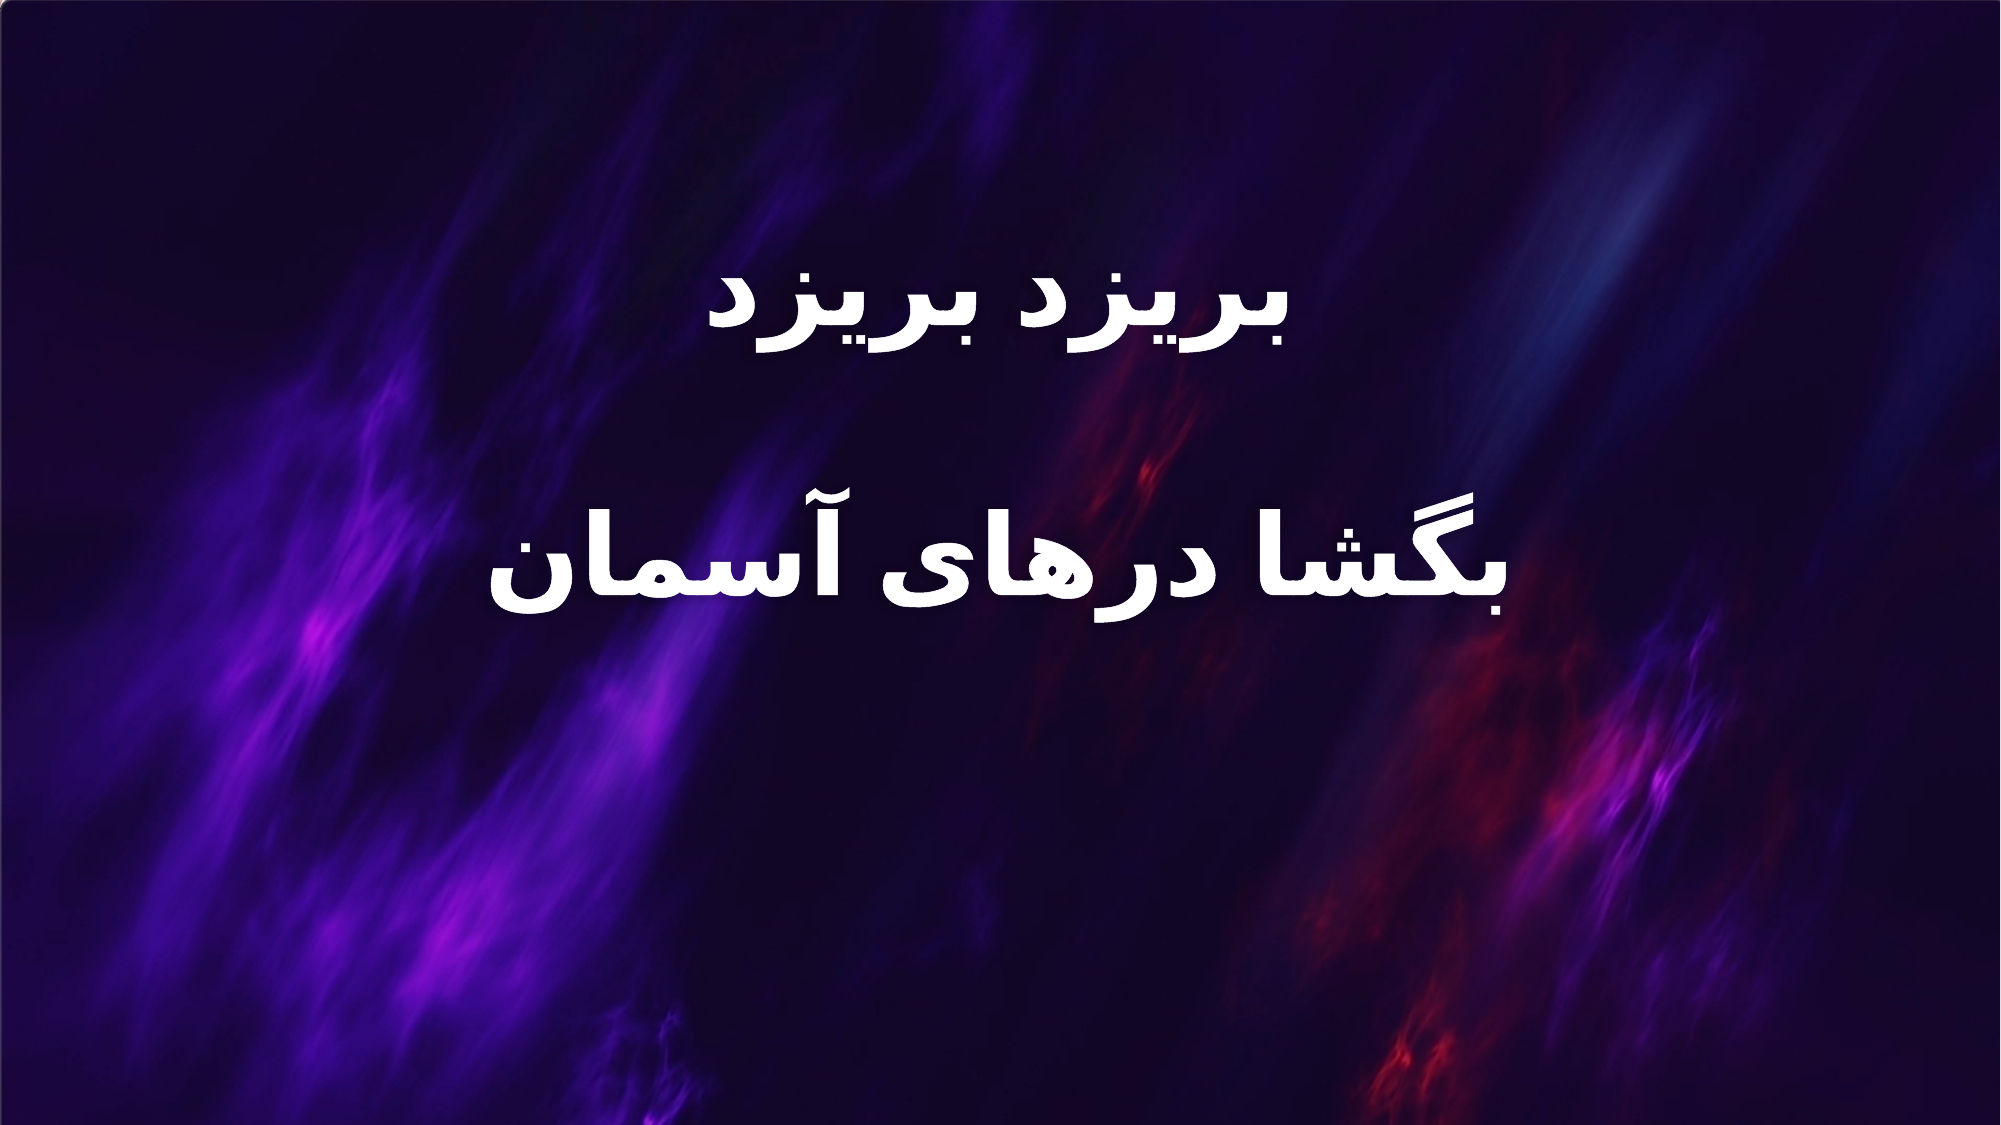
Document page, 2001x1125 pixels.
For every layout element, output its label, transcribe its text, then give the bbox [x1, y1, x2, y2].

text_box بریزد بریزد بگشا درهای آسمان [0, 0, 2000, 1125]
